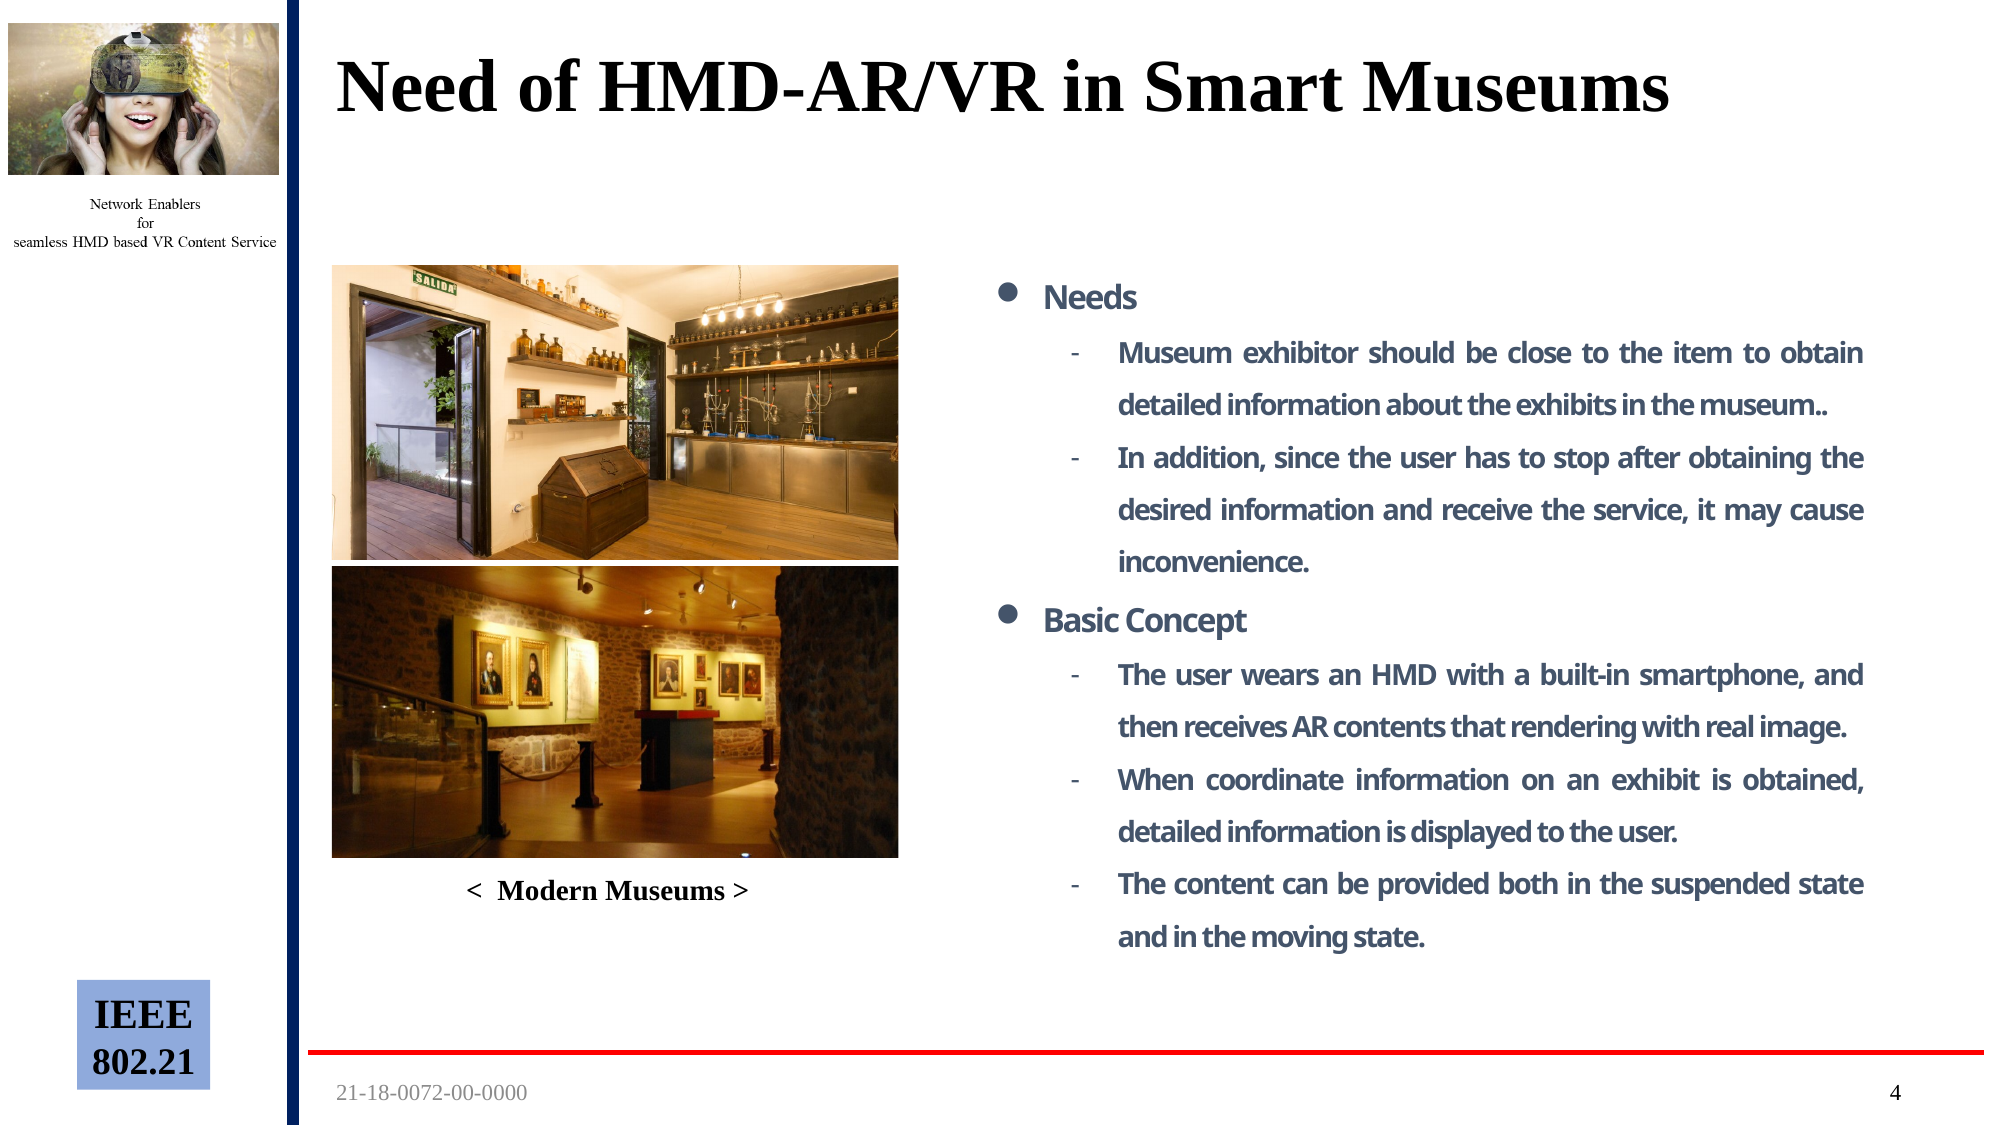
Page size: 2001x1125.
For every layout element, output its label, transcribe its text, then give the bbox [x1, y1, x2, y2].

title Need of HMD-AR/VR in Smart Museums [321, 23, 1917, 150]
text_box Needs Museum exhibitor should be close to the item to obtain detailed information about the exhibits in the museum.. In addition, since the user has to stop after obtaining the desired information and receive the service, it may cause inconvenience. Basic Concept The user wears an HMD with a built-in smartphone, and then receives AR contents that rendering with real image. When coordinate information on an exhibit is obtained, detailed information is displayed to the user. The content can be provided both in the suspended state and in the moving state. [980, 249, 1878, 961]
picture [8, 23, 279, 175]
footer 21-18-0072-00-0000 [321, 1068, 996, 1114]
slide_number 3 [1466, 1068, 1917, 1114]
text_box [331, 265, 899, 858]
text_box < Modern Museums > [381, 863, 849, 914]
picture [1, 189, 289, 260]
